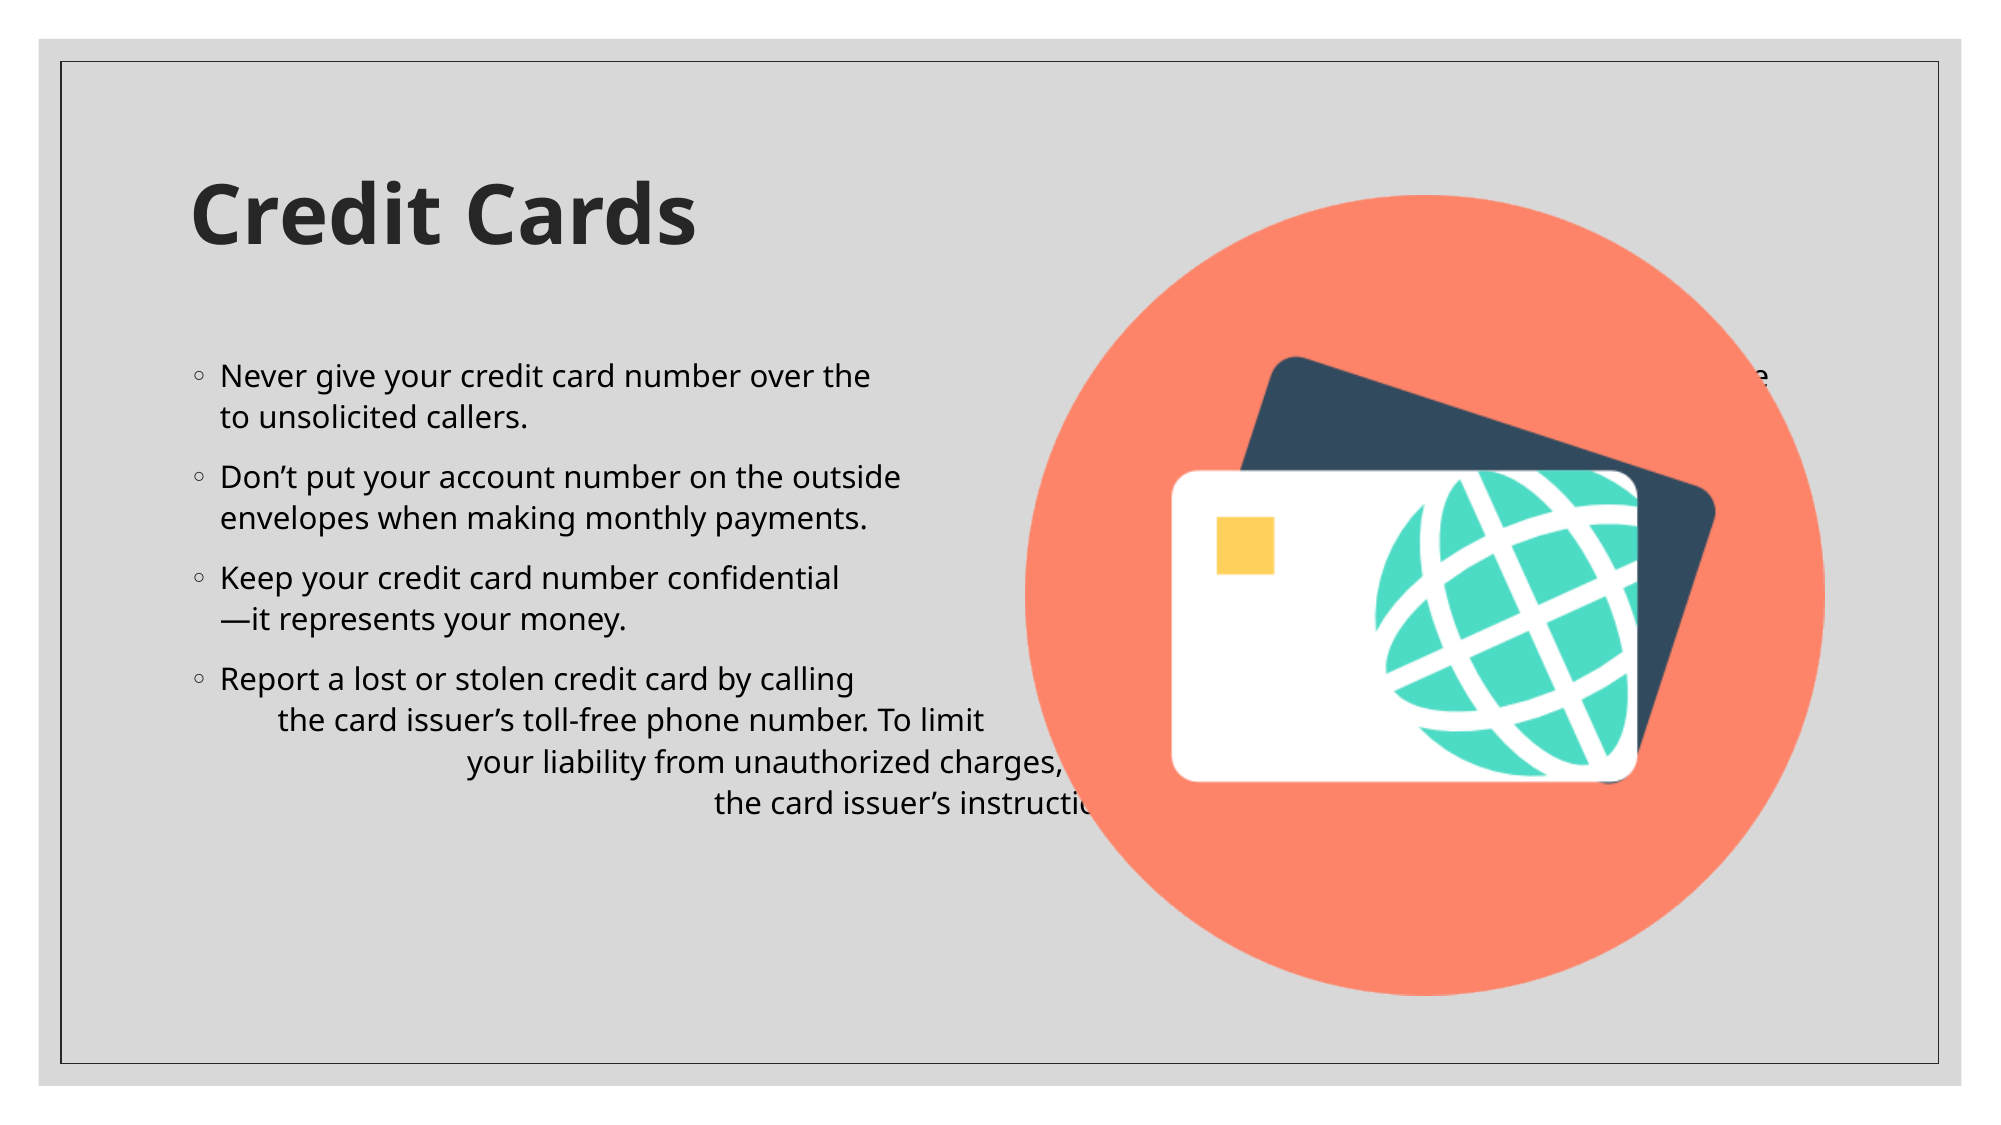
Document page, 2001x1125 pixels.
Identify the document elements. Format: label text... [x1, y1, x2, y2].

picture [1024, 195, 1826, 996]
list Never give your credit card number over the telephone to unsolicited callers. Don’t put your account number on the outside of envelopes when making monthly payments. Keep your credit card number confidential —it represents your money. Report a lost or stolen credit card by calling the card issuer’s toll-free phone number. To limit your liability from unauthorized charges, follow the card issuer’s instructions explicitly. [174, 345, 1019, 977]
title Credit Cards [174, 105, 1825, 331]
